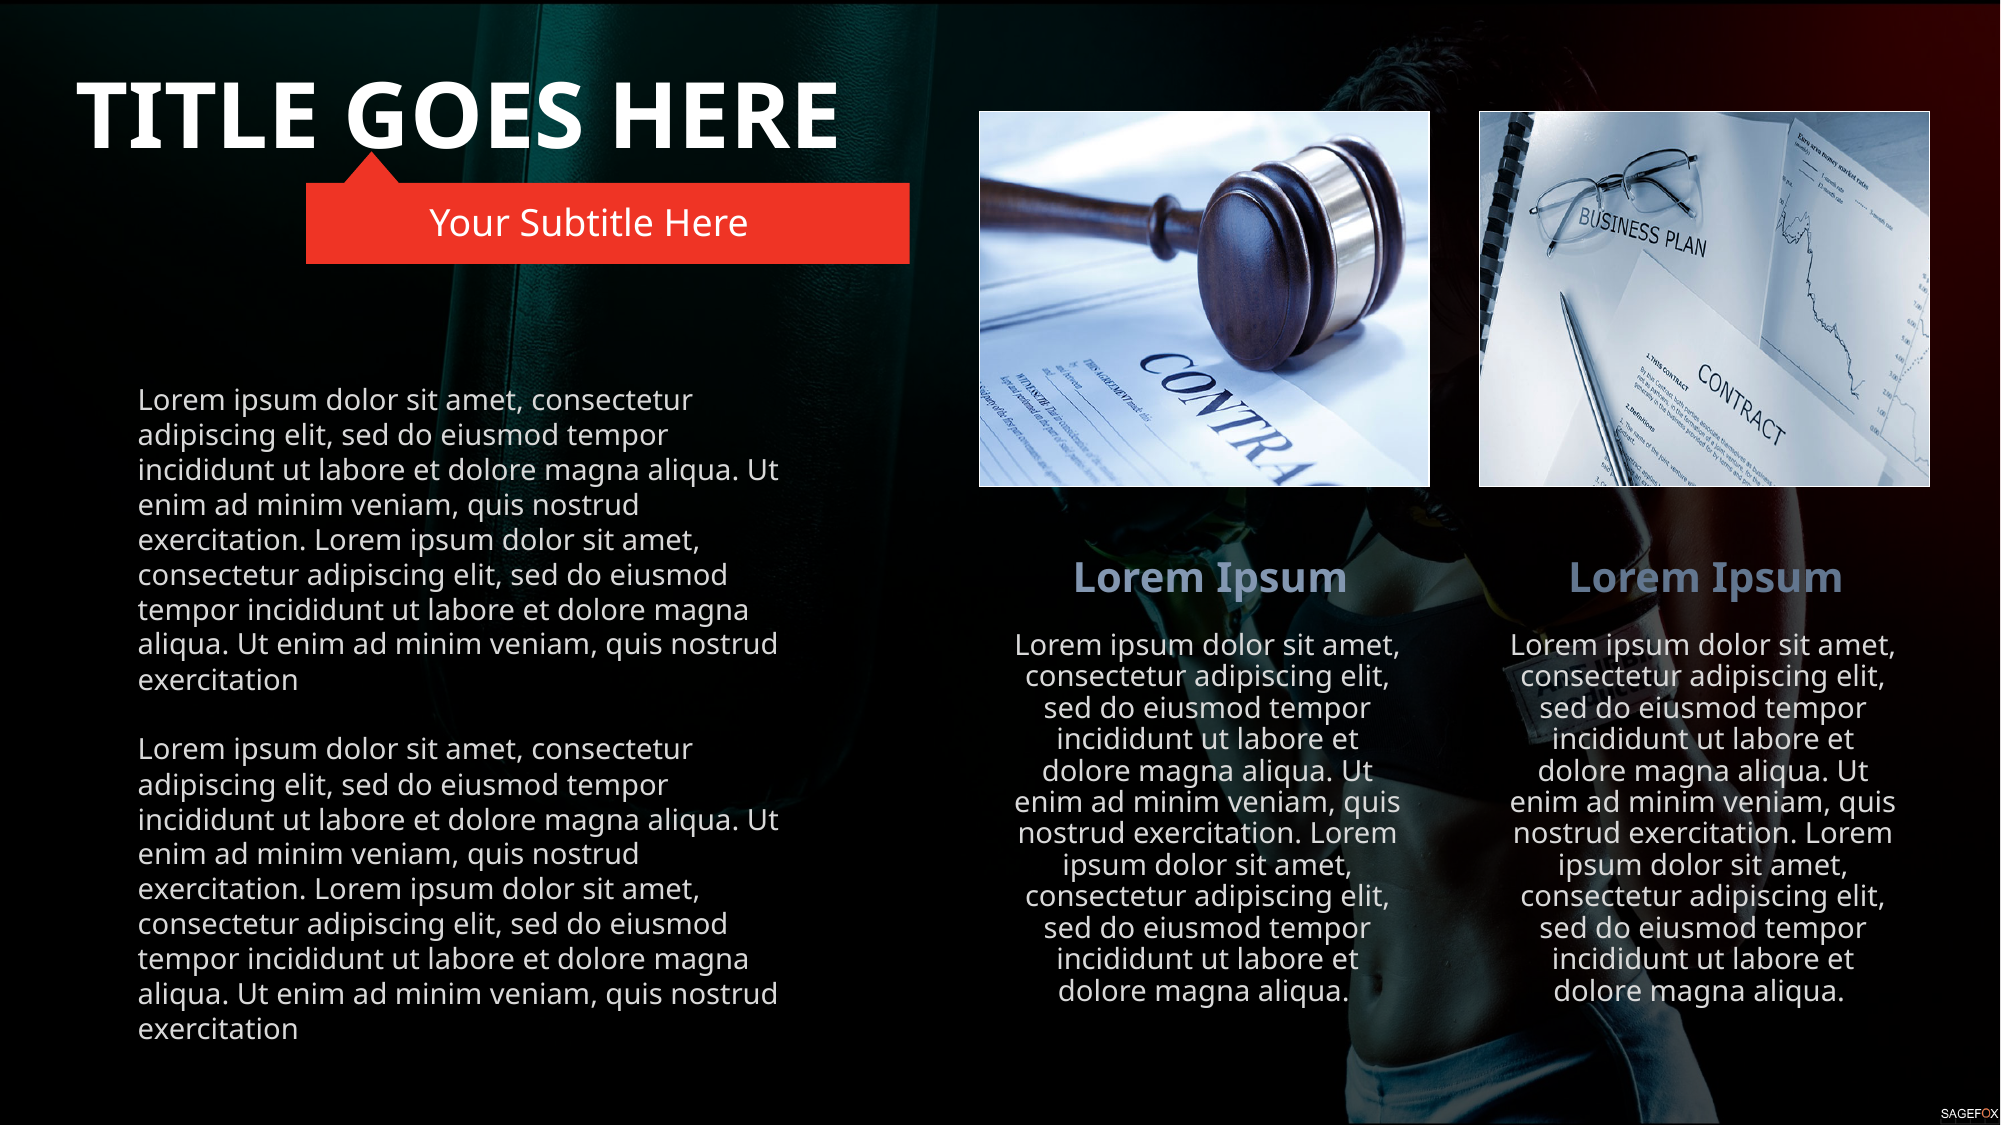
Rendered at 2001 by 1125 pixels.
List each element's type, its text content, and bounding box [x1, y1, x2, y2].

text_box [978, 110, 1430, 487]
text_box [1509, 543, 1900, 1006]
text_box TITLE GOES HERE [60, 49, 965, 175]
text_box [1013, 543, 1404, 1006]
text_box [1478, 110, 1930, 487]
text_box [306, 151, 910, 264]
picture [0, 0, 2001, 1125]
text_box Lorem ipsum dolor sit amet, consectetur adipiscing elit, sed do eiusmod tempor incididunt ut labore et dolore magna aliqua. Ut enim ad minim veniam, quis nostrud exercitation. Lorem ipsum dolor sit amet, consectetur adipiscing elit, sed do eiusmod tempor incididunt ut labore et dolore magna aliqua. Ut enim ad minim veniam, quis nostrud exercitation Lorem ipsum dolor sit amet, consectetur adipiscing elit, sed do eiusmod tempor incididunt ut labore et dolore magna aliqua. Ut enim ad minim veniam, quis nostrud exercitation. Lorem ipsum dolor sit amet, consectetur adipiscing elit, sed do eiusmod tempor incididunt ut labore et dolore magna aliqua. Ut enim ad minim veniam, quis nostrud exercitation [122, 373, 798, 1125]
